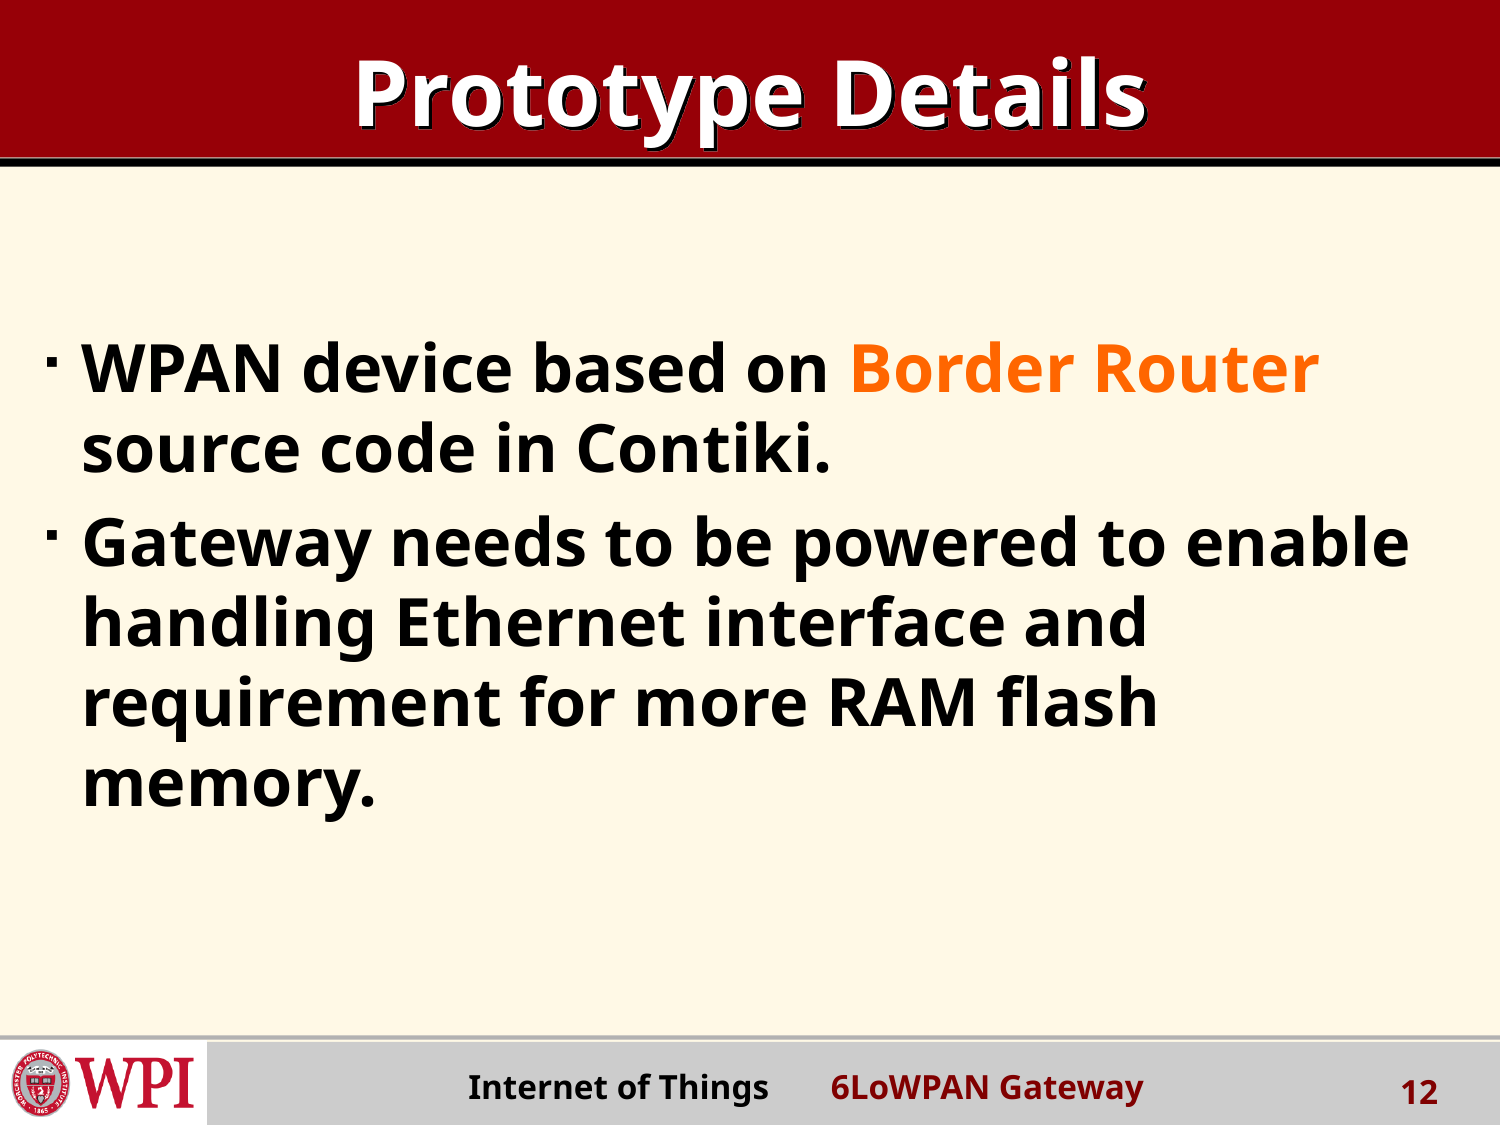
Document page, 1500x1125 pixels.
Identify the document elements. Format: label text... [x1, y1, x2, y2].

picture [0, 0, 1500, 158]
slide_number 12 [1344, 1063, 1495, 1102]
title Prototype Details [29, 18, 1471, 150]
picture [0, 1040, 1500, 1125]
list WPAN device based on Border Router source code in Contiki. Gateway needs to be powered to enable handling Ethernet interface and requirement for more RAM flash memory. [29, 318, 1483, 811]
picture [0, 167, 1500, 1035]
